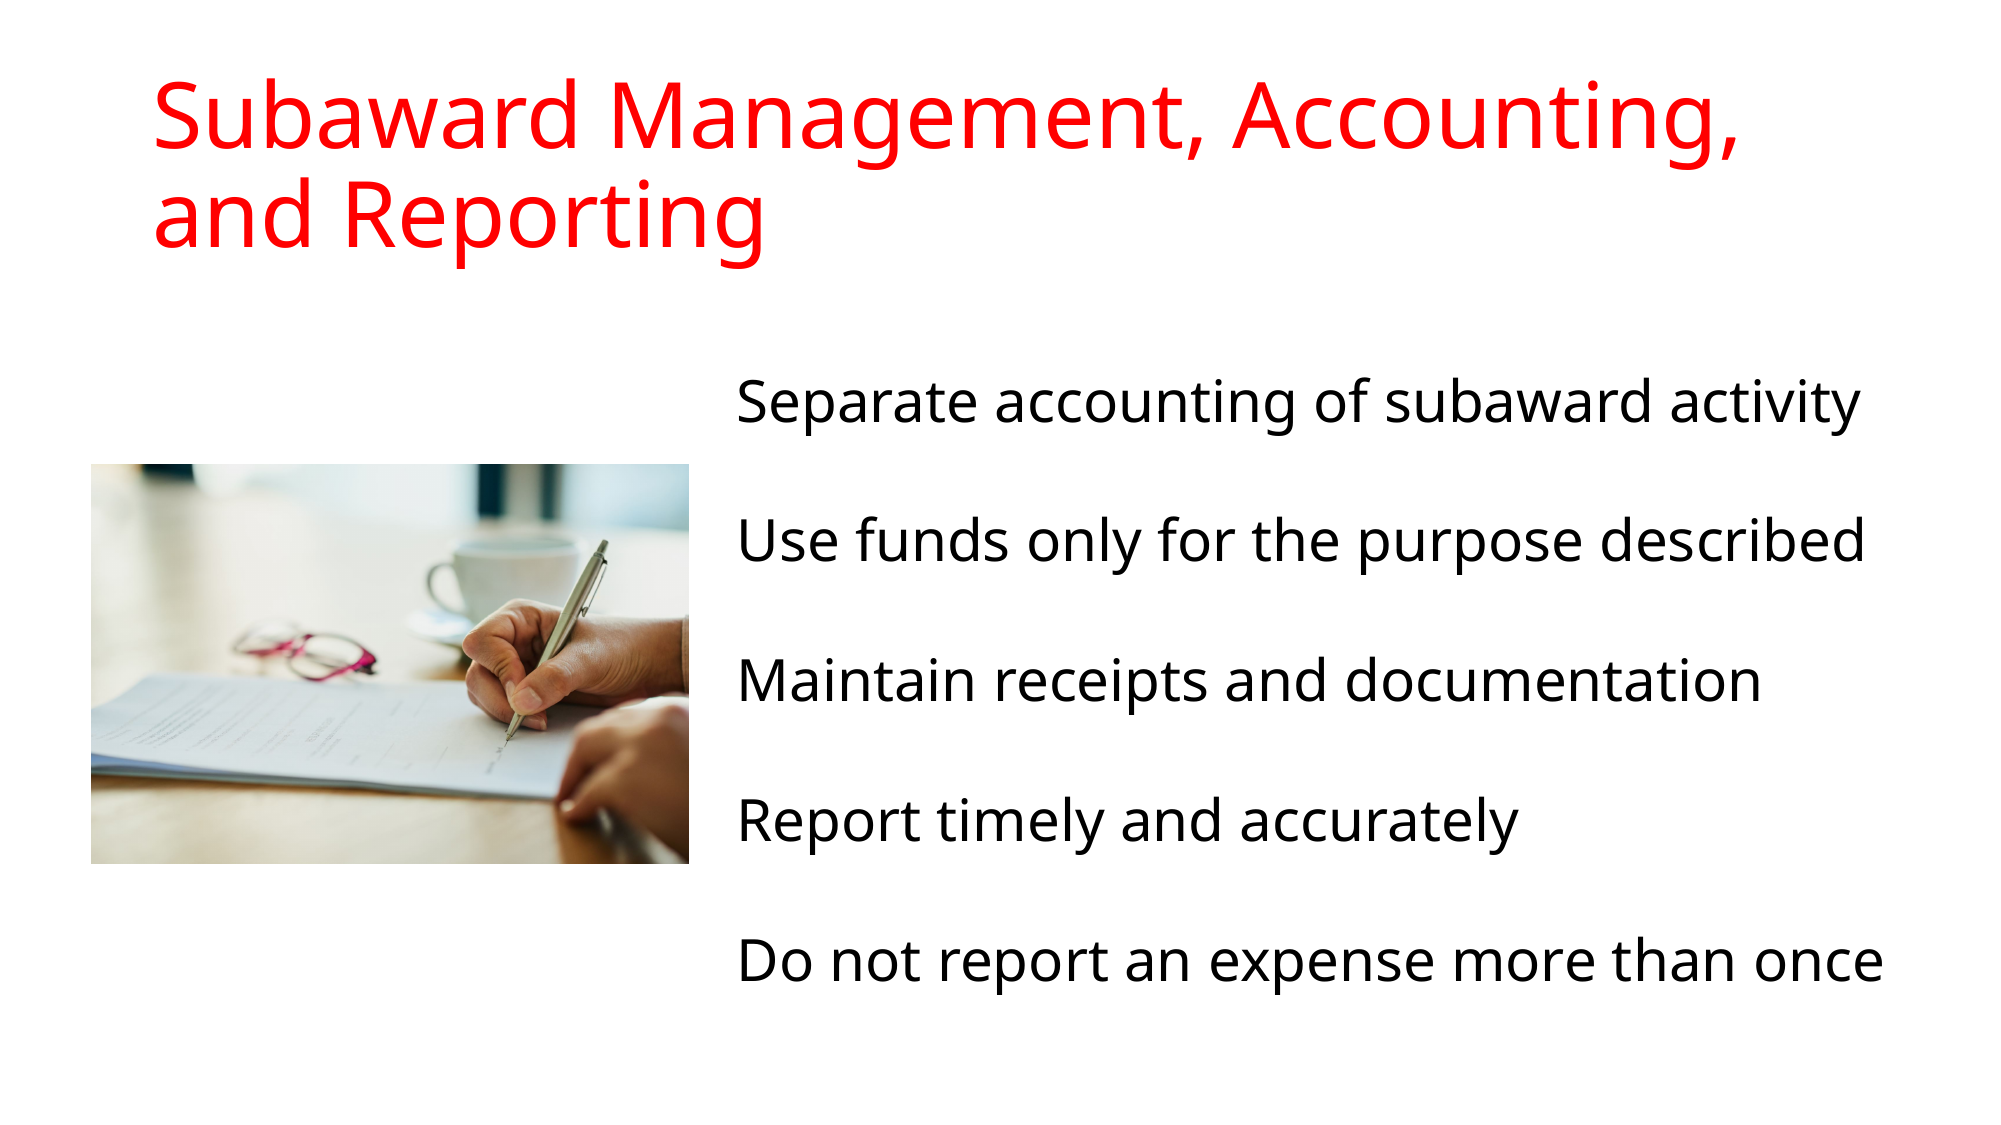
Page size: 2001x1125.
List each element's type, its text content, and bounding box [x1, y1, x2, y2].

title Subaward Management, Accounting, and Reporting [137, 59, 1863, 278]
text_box Separate accounting of subaward activity Use funds only for the purpose described Maintain receipts and documentation Report timely and accurately Do not report an expense more than once [721, 311, 1909, 1046]
picture [91, 464, 689, 864]
